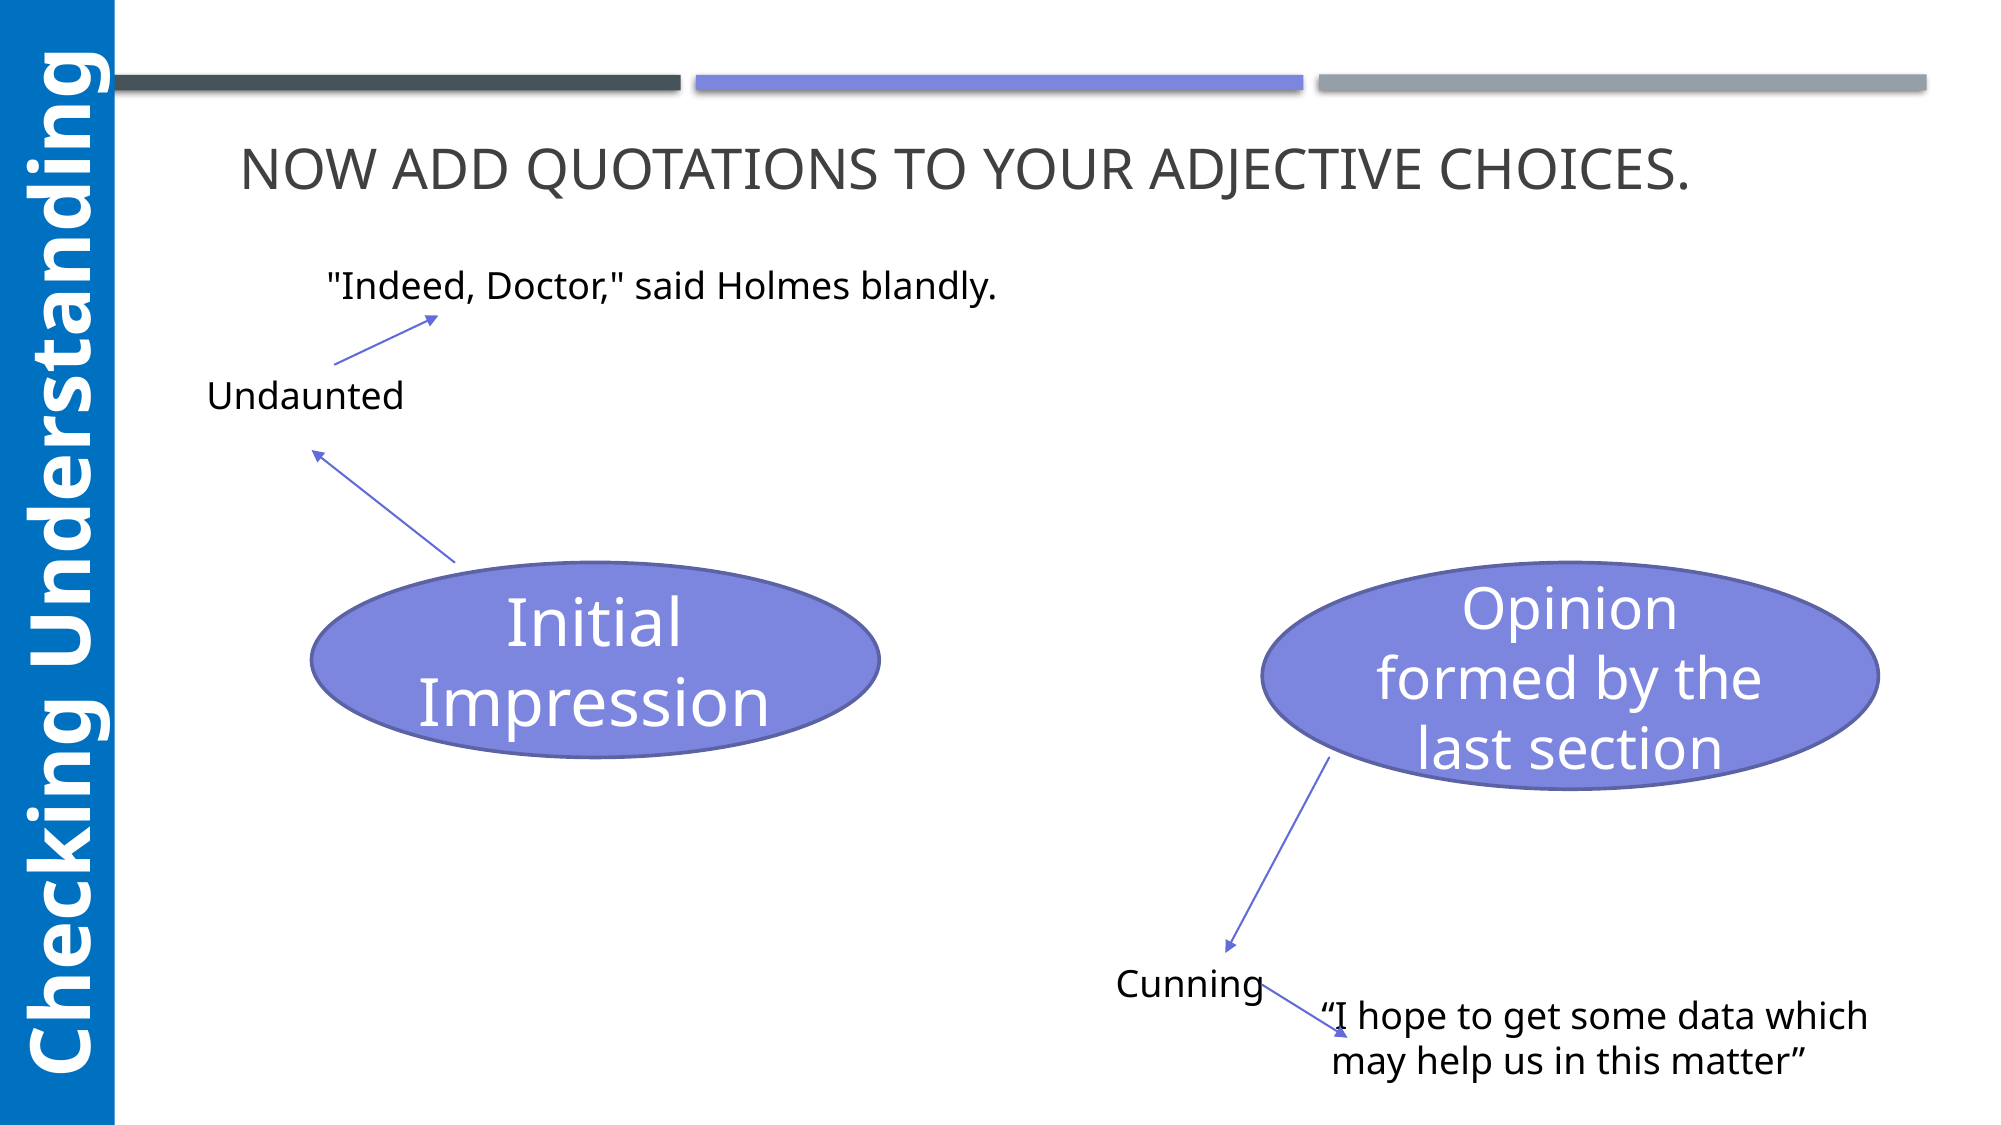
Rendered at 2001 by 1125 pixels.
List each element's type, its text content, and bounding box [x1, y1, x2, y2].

text_box Cunning [1100, 953, 1528, 1013]
text_box “I hope to get some data which may help us in this matter” [1306, 984, 1885, 1090]
text_box Initial Impression [309, 560, 882, 760]
text_box "Indeed, Doctor," said Holmes blandly. [311, 254, 1023, 315]
text_box Checking Understanding [0, 0, 115, 1125]
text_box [310, 449, 456, 563]
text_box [334, 314, 439, 366]
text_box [1224, 756, 1330, 954]
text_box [1261, 984, 1349, 1039]
text_box Opinion formed by the last section [1260, 560, 1881, 792]
text_box Undaunted [191, 364, 686, 425]
title Now add quotations to your adjective choices. [224, 13, 2000, 209]
